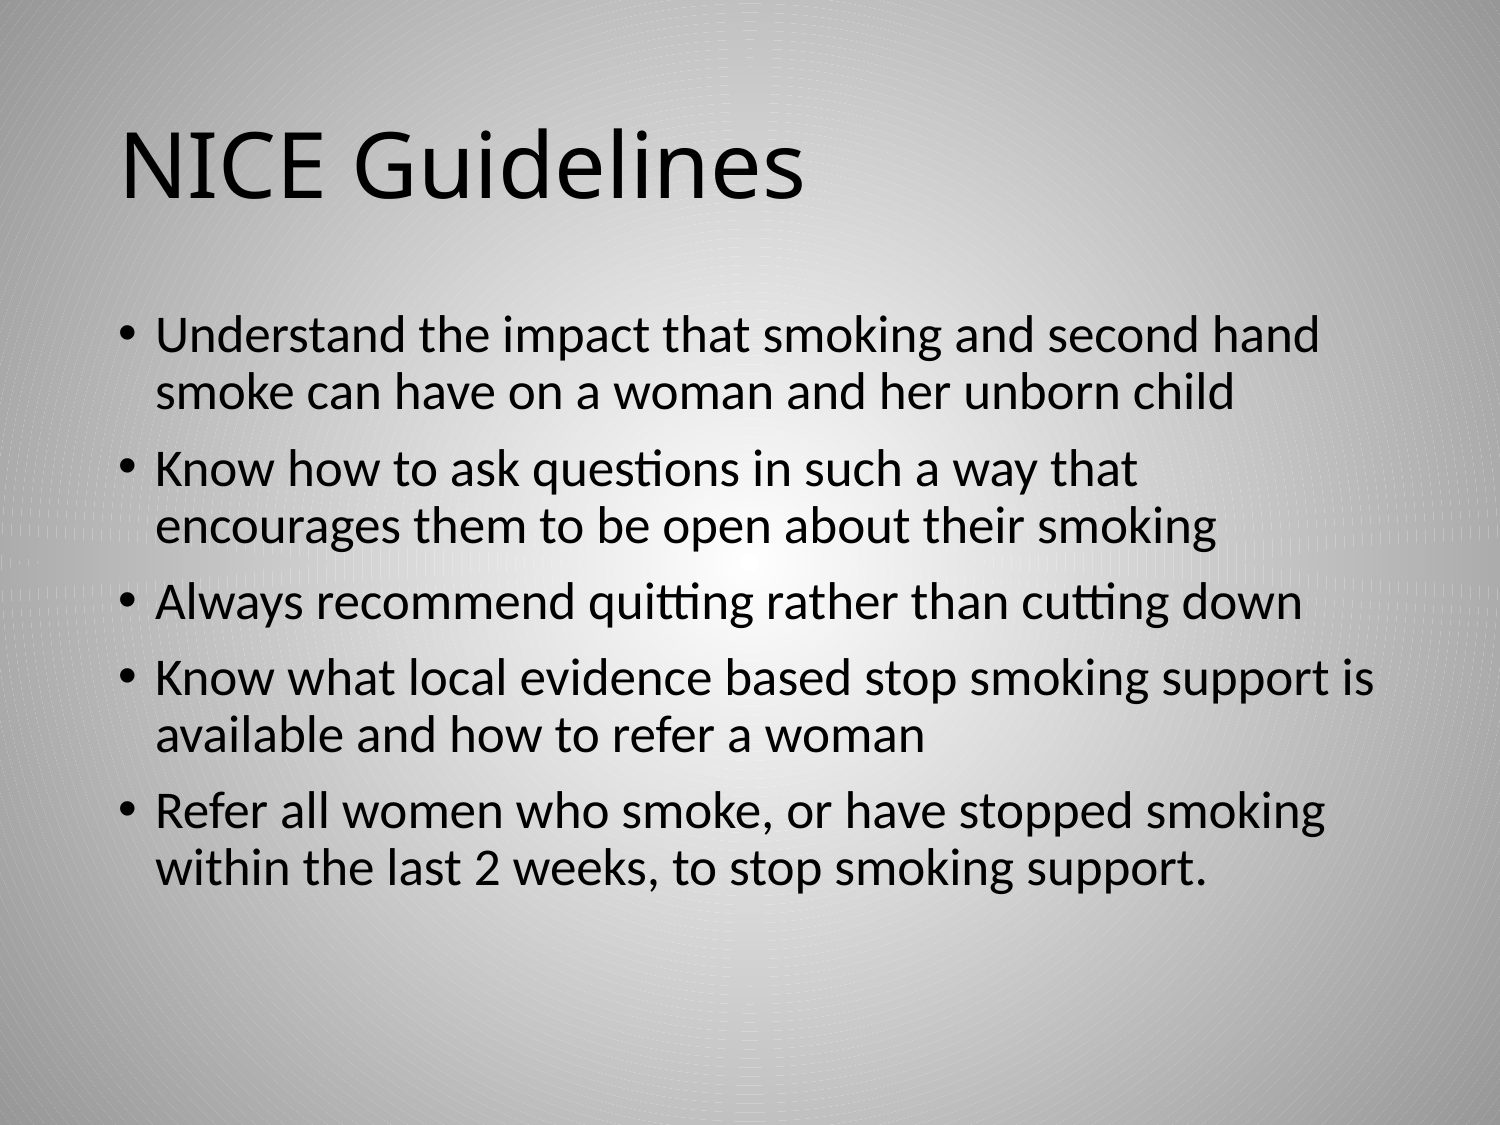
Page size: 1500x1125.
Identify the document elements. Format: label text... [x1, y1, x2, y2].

title NICE Guidelines [103, 59, 1397, 278]
list Understand the impact that smoking and second hand smoke can have on a woman and her unborn child Know how to ask questions in such a way that encourages them to be open about their smoking Always recommend quitting rather than cutting down Know what local evidence based stop smoking support is available and how to refer a woman Refer all women who smoke, or have stopped smoking within the last 2 weeks, to stop smoking support. [103, 299, 1397, 1014]
